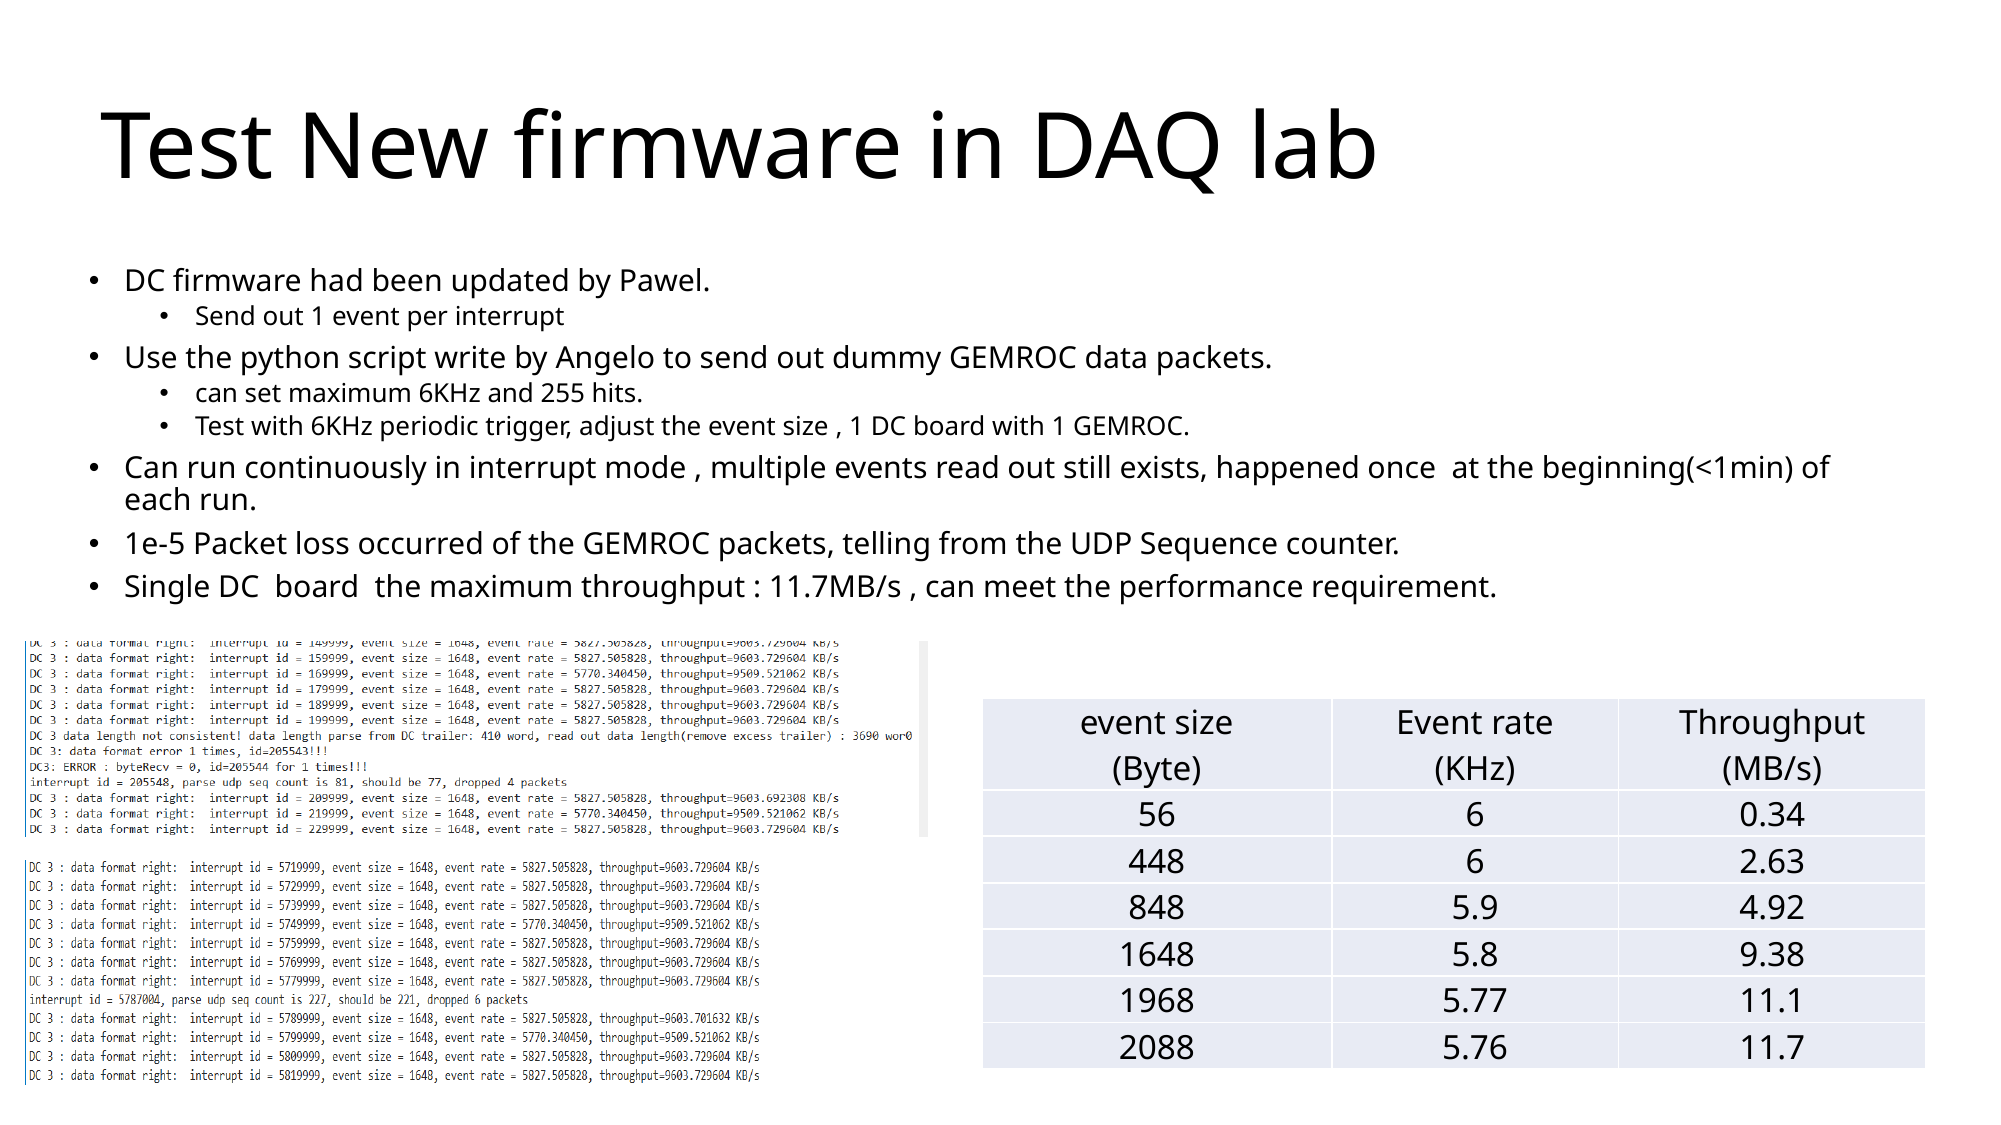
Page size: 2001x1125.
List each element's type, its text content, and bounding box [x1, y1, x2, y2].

table_cell 6 [1333, 791, 1618, 835]
table_cell 2.63 [1619, 837, 1925, 882]
table_cell 5.77 [1333, 977, 1618, 1022]
list DC firmware had been updated by Pawel. Send out 1 event per interrupt Use the python script write by Angelo to send out dummy GEMROC data packets. can set maximum 6KHz and 255 hits. Test with 6KHz periodic trigger, adjust the event size , 1 DC board with 1 GEMROC. Can run continuously in interrupt mode , multiple events read out still exists, happened once at the beginning(<1min) of each run. 1e-5 Packet loss occurred of the GEMROC packets, telling from the UDP Sequence counter. Single DC board the maximum throughput : 11.7MB/s , can meet the performance requirement. [73, 257, 1896, 617]
table_cell 2088 [983, 1023, 1331, 1068]
table_cell 5.9 [1333, 884, 1618, 928]
table_header Event rate (KHz) [1333, 699, 1618, 789]
table_cell 4.92 [1619, 884, 1925, 928]
table_cell 848 [983, 884, 1331, 928]
table_cell 6 [1333, 837, 1618, 882]
table_cell 5.76 [1333, 1023, 1618, 1068]
picture [25, 641, 928, 837]
table_cell 5.8 [1333, 930, 1618, 975]
table_cell 448 [983, 837, 1331, 882]
table_cell 11.7 [1619, 1023, 1925, 1068]
table_cell 11.1 [1619, 977, 1925, 1022]
table_cell 56 [983, 791, 1331, 835]
table_cell 9.38 [1619, 930, 1925, 975]
table_header event size (Byte) [983, 699, 1331, 789]
table_cell 1968 [983, 977, 1331, 1022]
table_cell 0.34 [1619, 791, 1925, 835]
picture [25, 860, 801, 1085]
title Test New firmware in DAQ lab [85, 40, 1811, 257]
table_header Throughput (MB/s) [1619, 699, 1925, 789]
table_cell 1648 [983, 930, 1331, 975]
